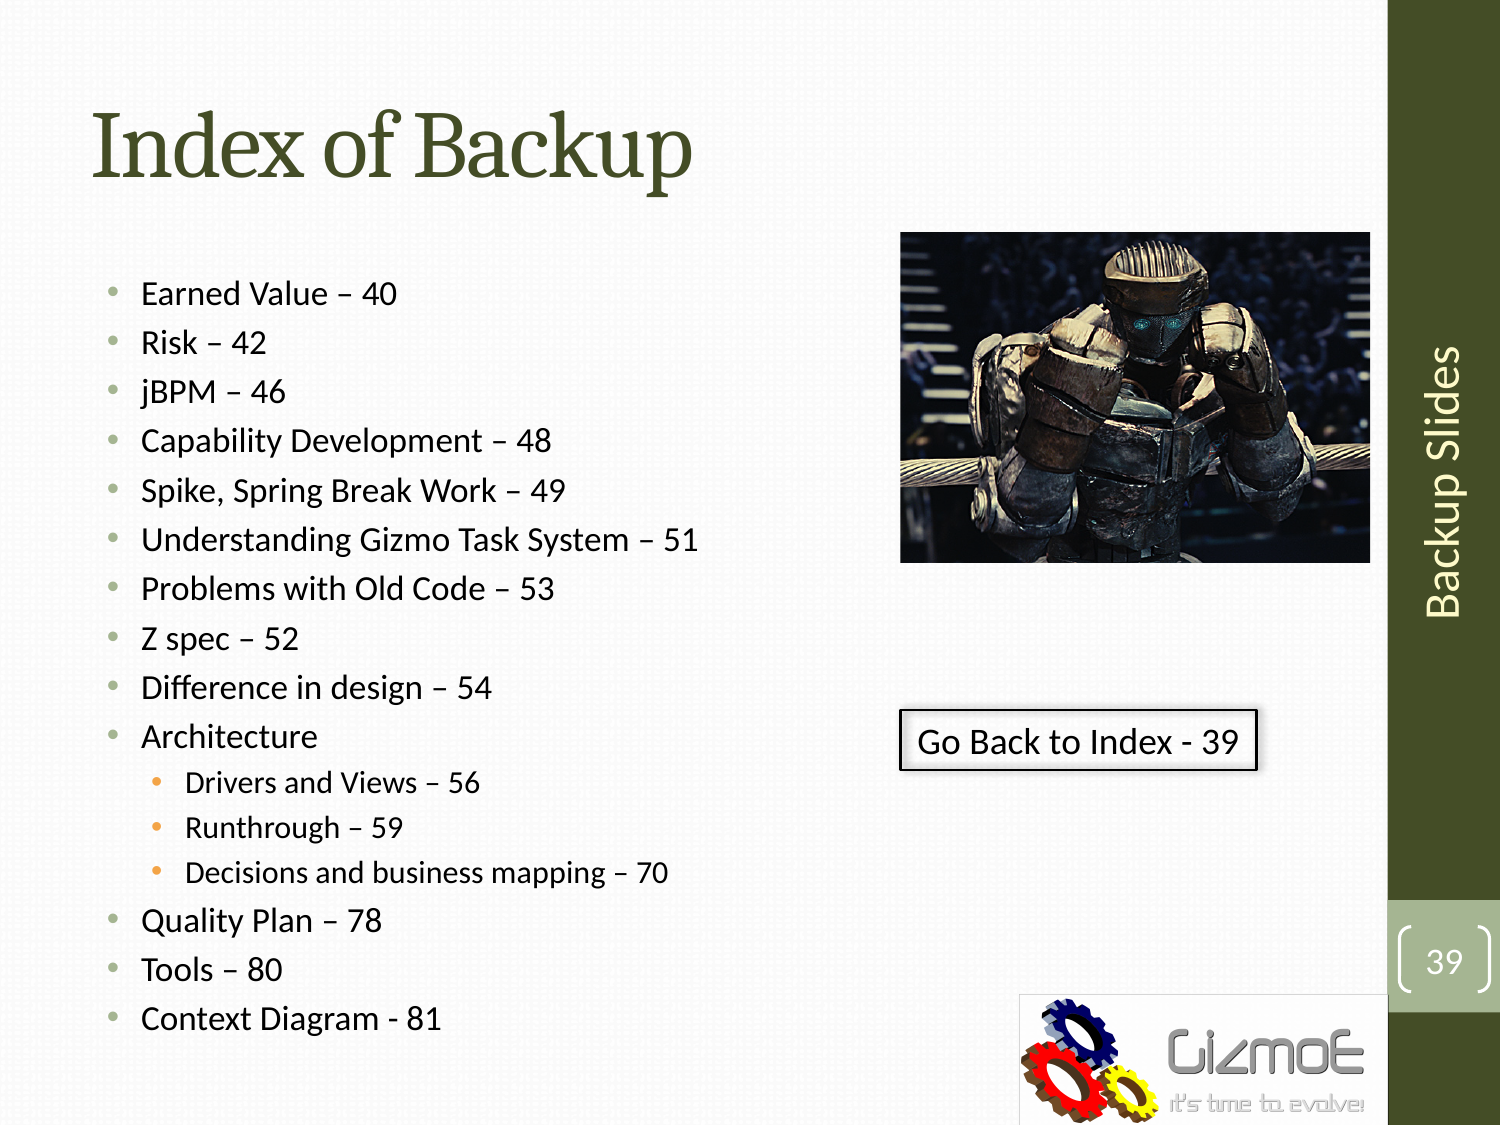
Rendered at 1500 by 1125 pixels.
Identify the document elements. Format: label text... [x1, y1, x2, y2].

text_box [899, 709, 1258, 771]
text_box [900, 232, 1371, 563]
picture [1015, 991, 1392, 1125]
slide_number Backup Slides [1408, 288, 1469, 636]
slide_number 38 [1397, 925, 1492, 994]
list Earned Value – 40 Risk – 42 jBPM – 46 Capability Development – 48 Spike, Spring Break Work – 49 Understanding Gizmo Task System – 51 Problems with Old Code – 53 Z spec – 52 Difference in design – 54 Architecture Drivers and Views – 56 Runthrough – 59 Decisions and business mapping – 70 Quality Plan – 78 Tools – 80 Context Diagram - 81 [75, 262, 1325, 1050]
title Index of Backup [75, 45, 1325, 233]
